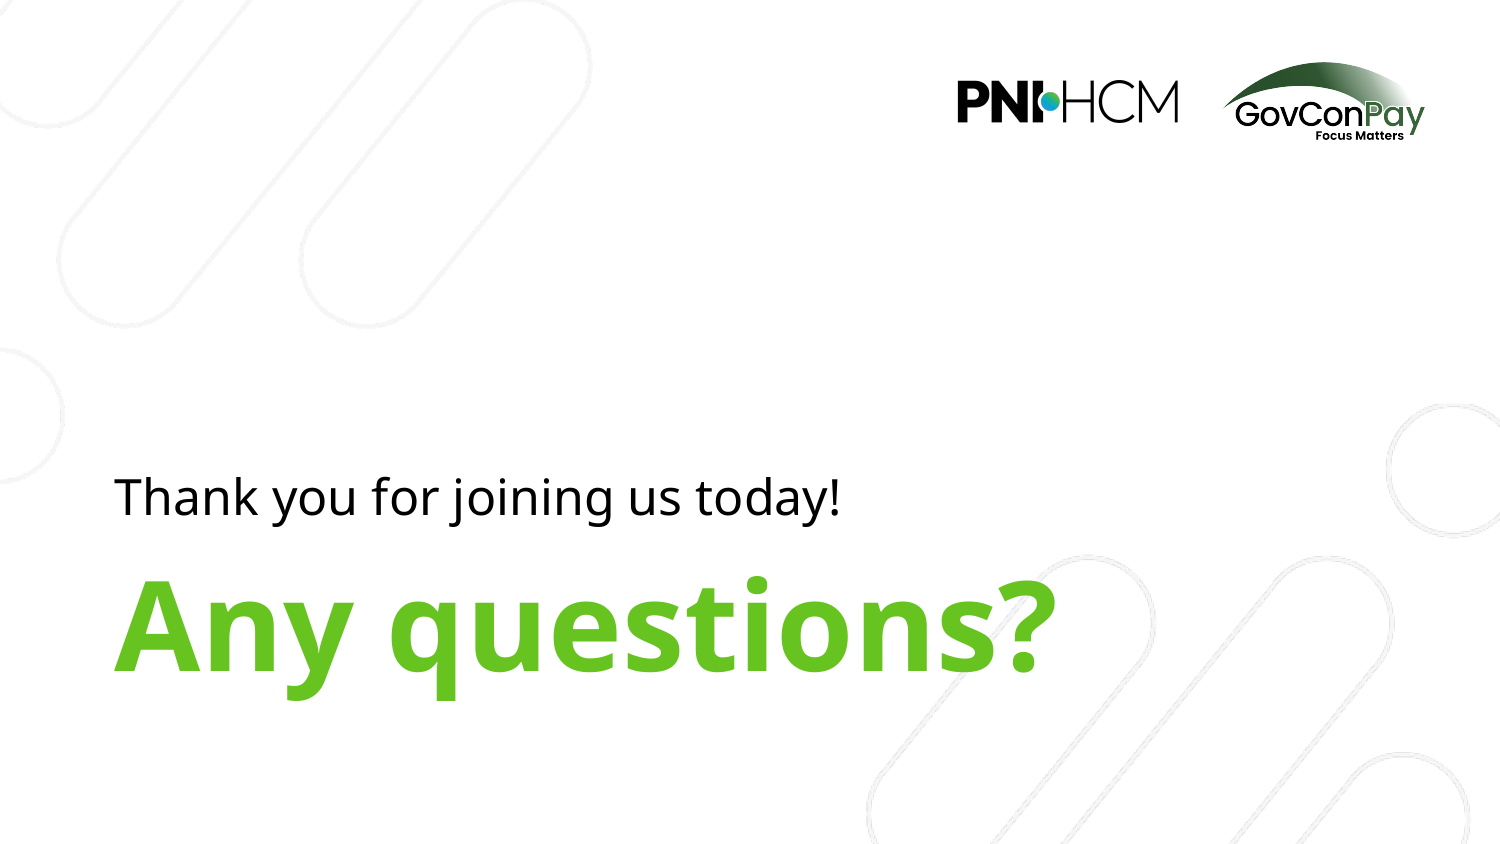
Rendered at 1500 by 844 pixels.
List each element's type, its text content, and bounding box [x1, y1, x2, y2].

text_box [957, 62, 1426, 140]
text_box Thank you for joining us today! Any questions? [99, 421, 1400, 680]
